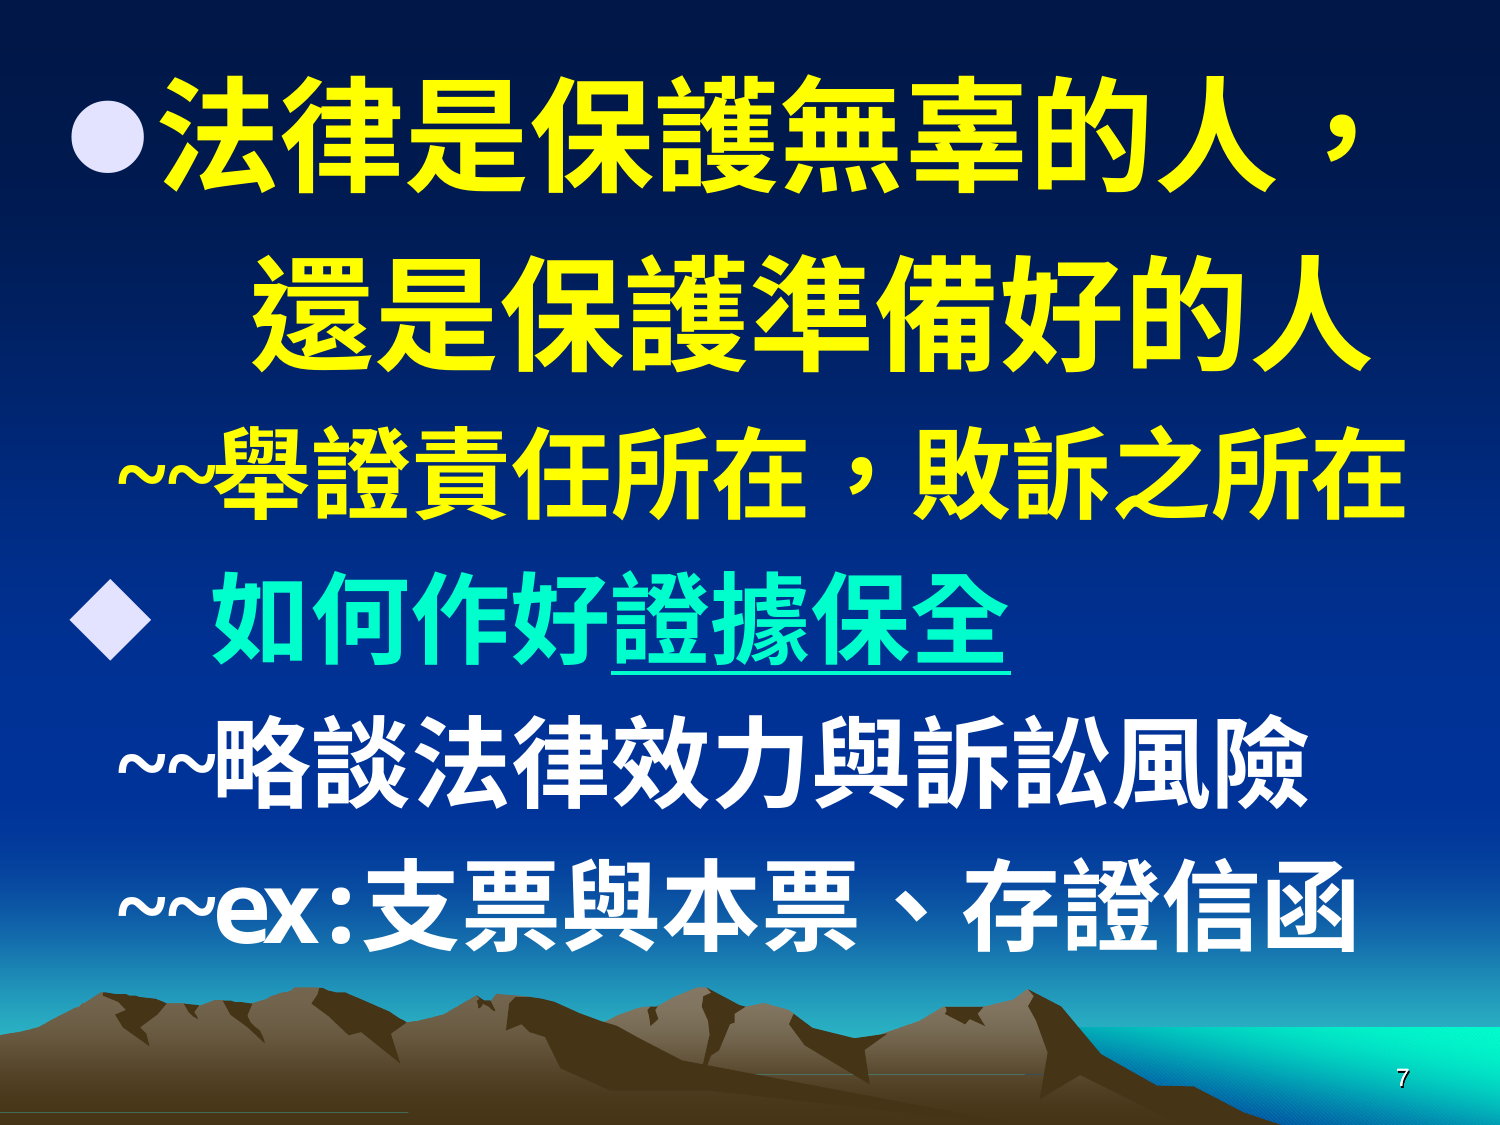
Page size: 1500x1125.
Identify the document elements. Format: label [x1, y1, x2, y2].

text_box [0, 0, 1500, 1125]
